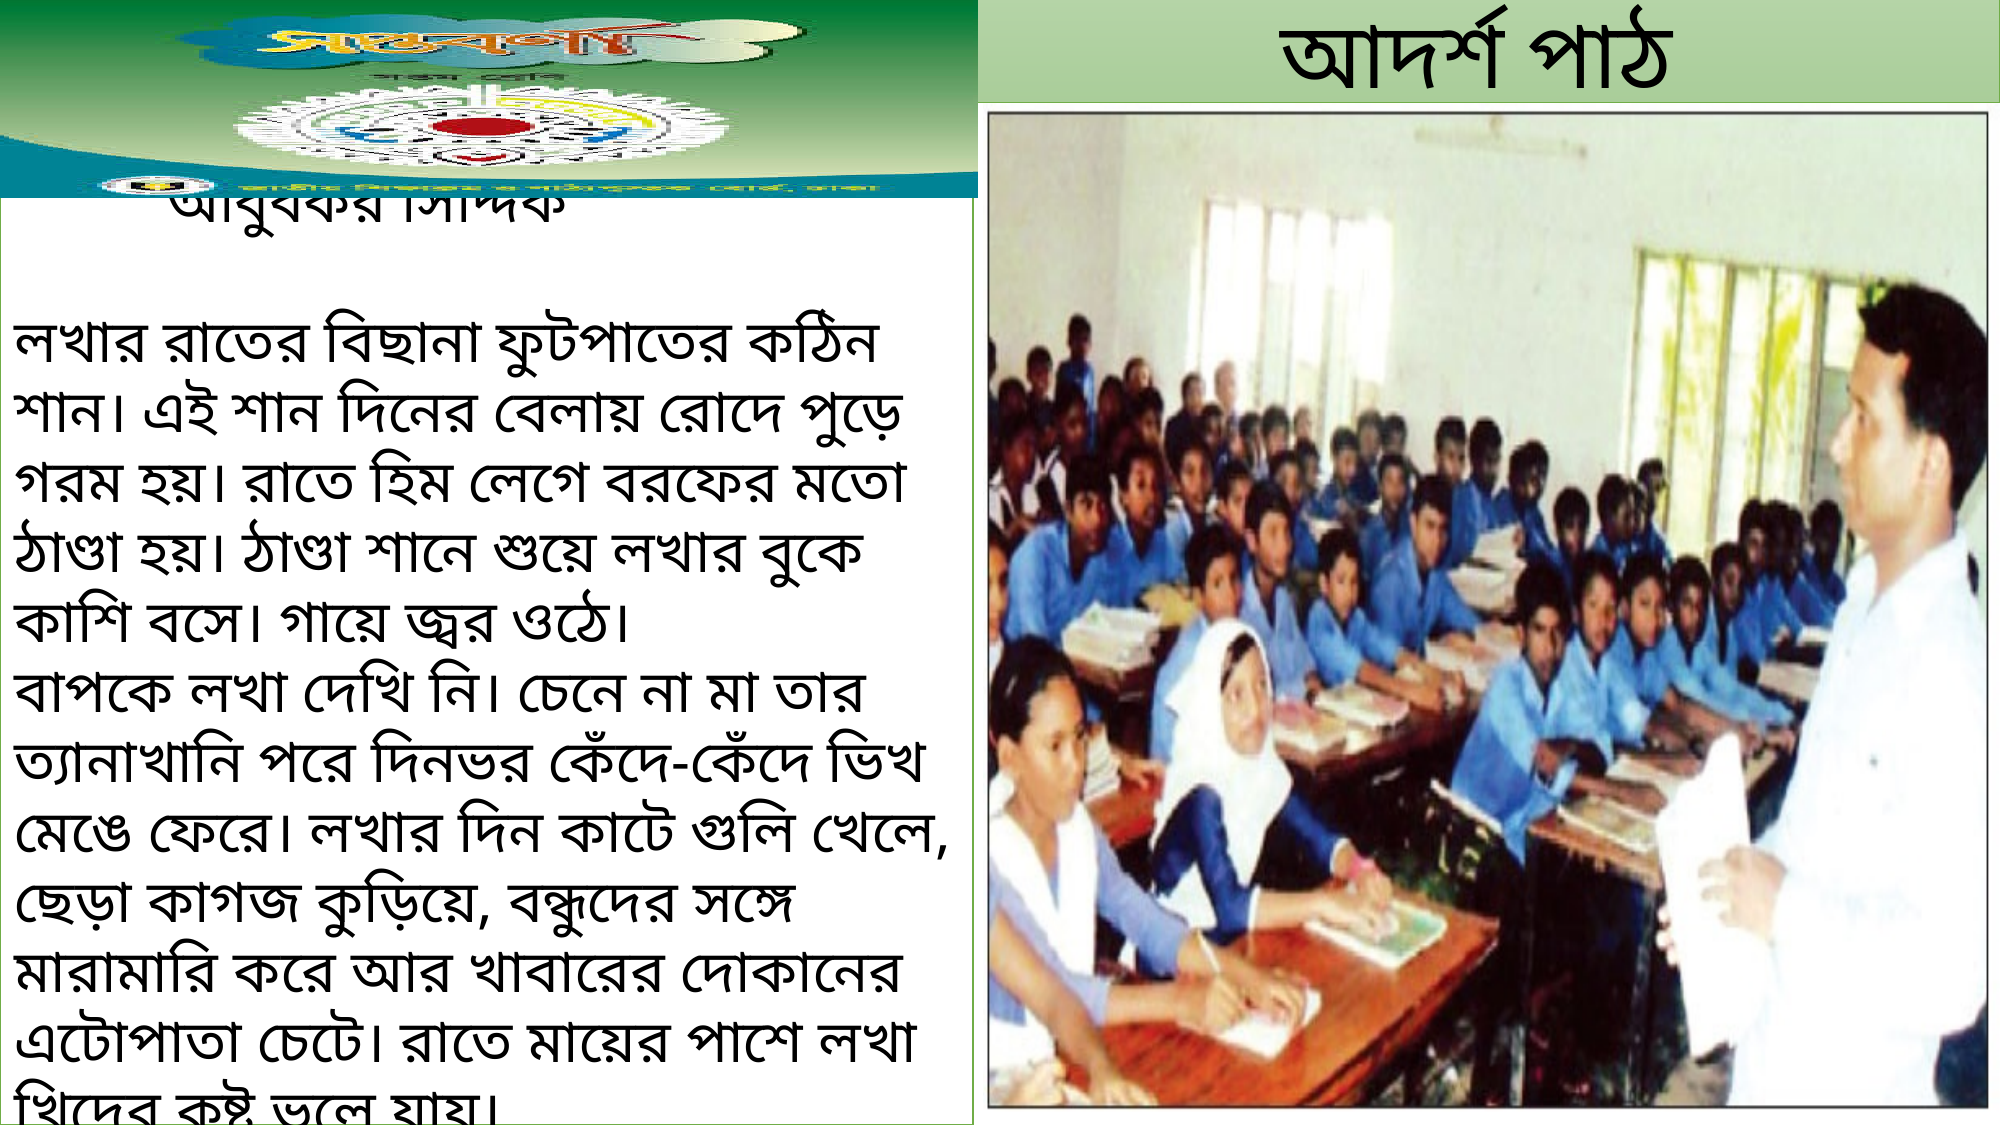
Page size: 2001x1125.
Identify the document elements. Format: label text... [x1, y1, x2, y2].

text_box আদর্শ পাঠ [978, 0, 2000, 103]
picture [0, 0, 978, 198]
text_box লখার একুশে আবুবকর সিদ্দিক লখার রাতের বিছানা ফুটপাতের কঠিন শান। এই শান দিনের বেলায় রোদে পুড়ে গরম হয়। রাতে হিম লেগে বরফের মতো ঠাণ্ডা হয়। ঠাণ্ডা শানে শুয়ে লখার বুকে কাশি বসে। গায়ে জ্বর ওঠে। বাপকে লখা দেখি নি। চেনে না মা তার ত্যানাখানি পরে দিনভর কেঁদে-কেঁদে ভিখ মেঙে ফেরে। লখার দিন কাটে গুলি খেলে, ছেড়া কাগজ কুড়িয়ে, বন্ধুদের সঙ্গে মারামারি করে আর খাবারের দোকানের এটোপাতা চেটে। রাতে মায়ের পাশে লখা খিদের কষ্ট ভুলে যায়। [0, 198, 974, 1125]
picture [983, 102, 2000, 1125]
